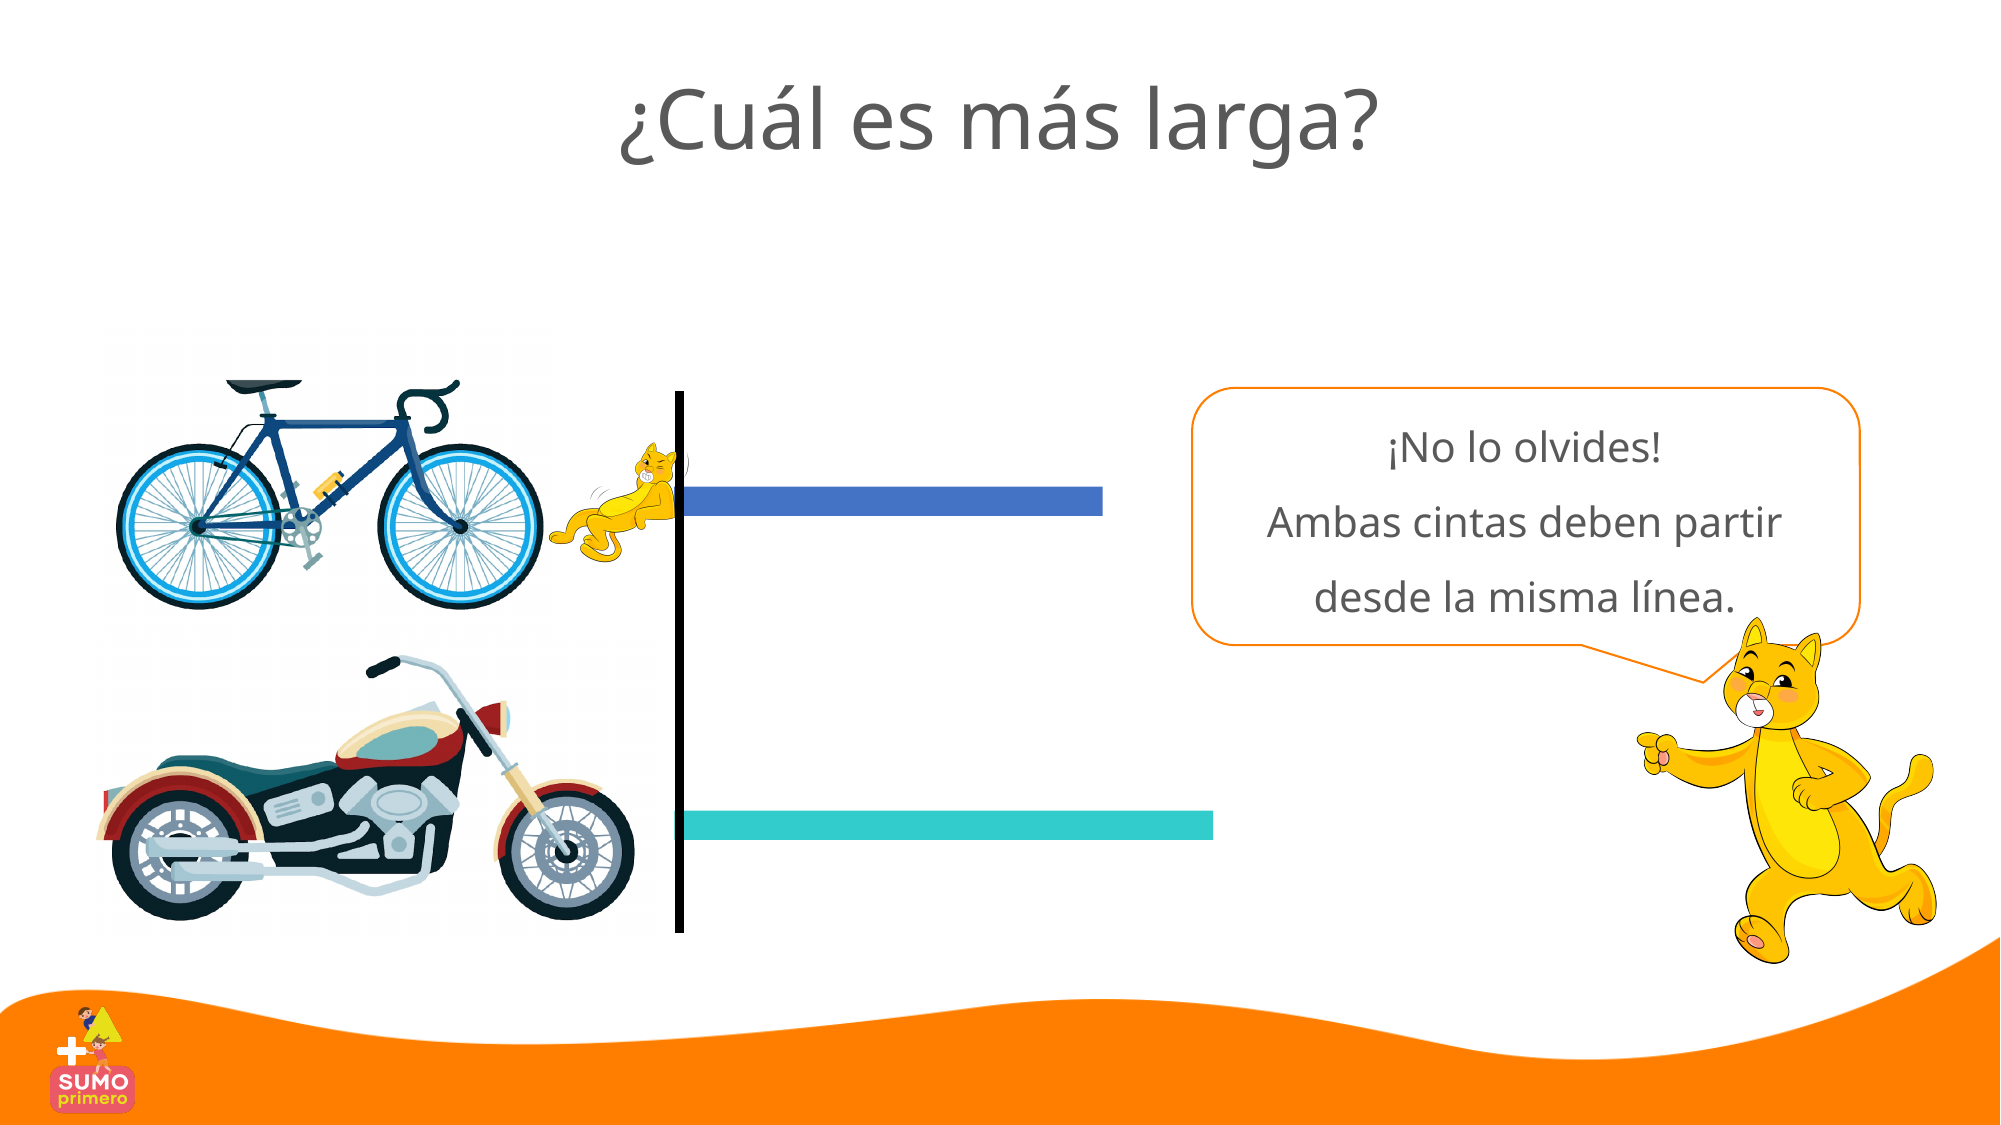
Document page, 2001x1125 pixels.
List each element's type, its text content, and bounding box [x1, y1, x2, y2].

text_box [696, 486, 1103, 516]
text_box ¿Cuál es más larga? [249, 44, 1750, 202]
text_box [684, 810, 1214, 840]
picture [0, 69, 2000, 1125]
text_box [1827, 389, 1860, 605]
text_box [1192, 389, 1616, 656]
text_box ¡No lo olvides! Ambas cintas deben partir desde la misma línea. [1223, 387, 1827, 628]
